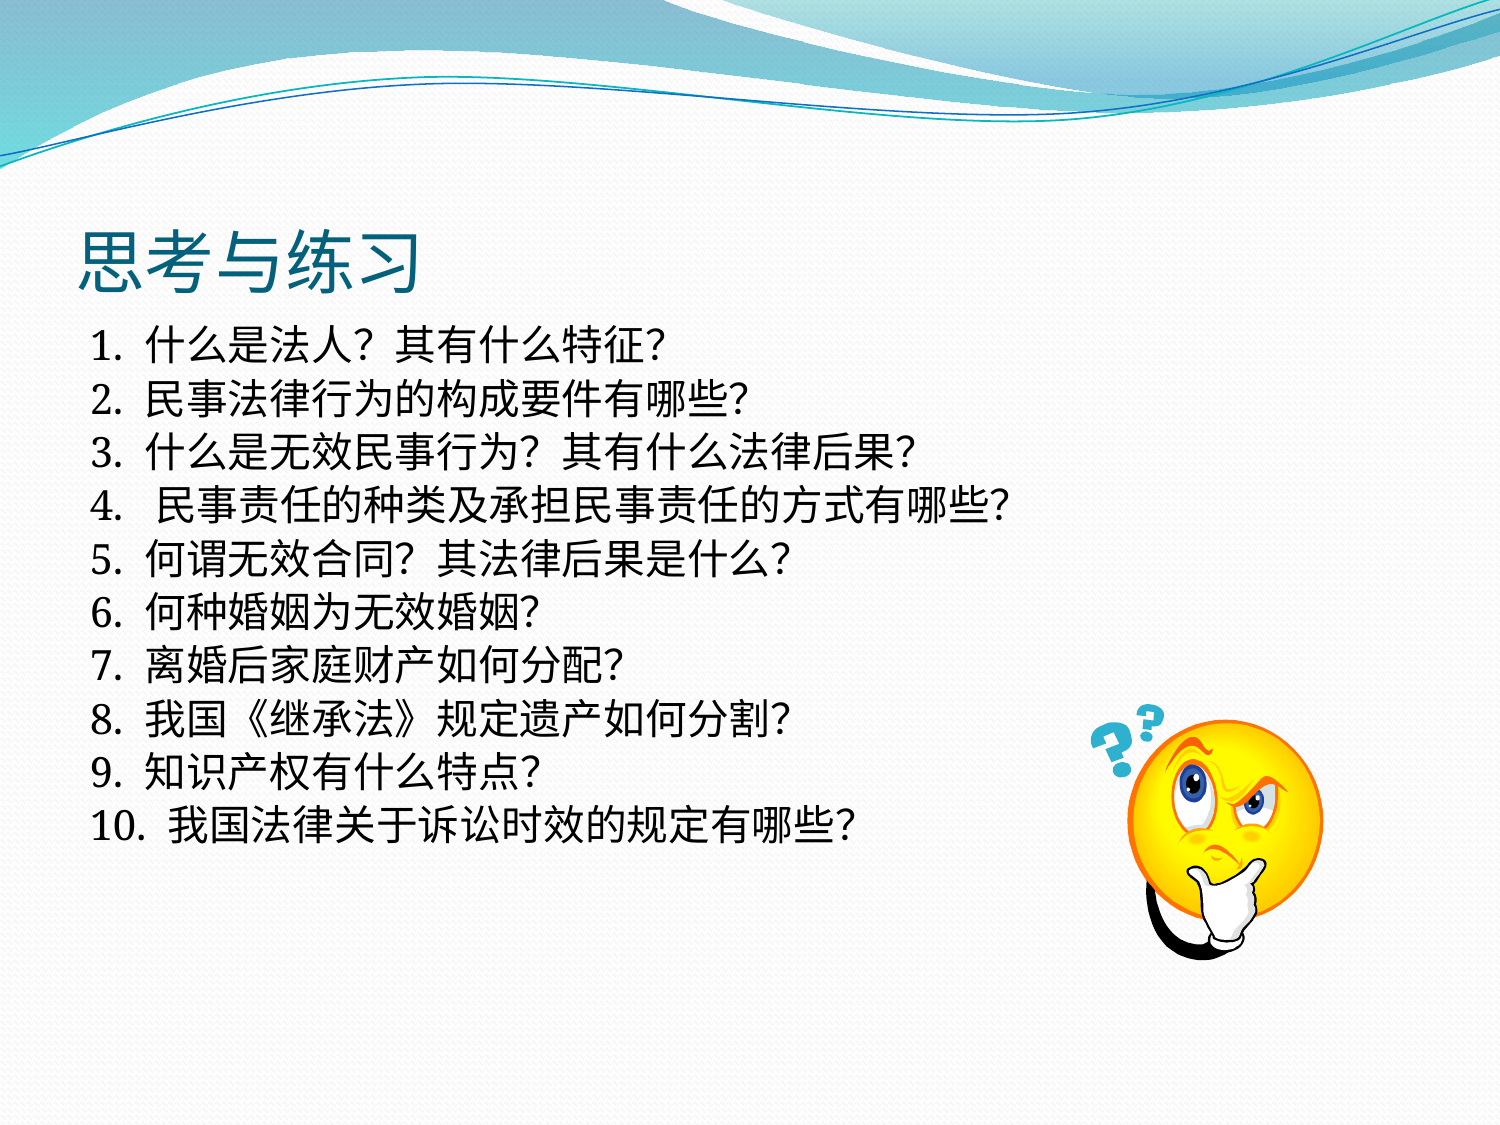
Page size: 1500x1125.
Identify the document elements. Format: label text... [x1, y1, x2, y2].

list 1. 什么是法人？其有什么特征？ 2. 民事法律行为的构成要件有哪些？ 3. 什么是无效民事行为？其有什么法律后果？ 4. 民事责任的种类及承担民事责任的方式有哪些？ 5. 何谓无效合同？其法律后果是什么？ 6. 何种婚姻为无效婚姻？ 7. 离婚后家庭财产如何分配？ 8. 我国《继承法》规定遗产如何分割？ 9. 知识产权有什么特点？ 10. 我国法律关于诉讼时效的规定有哪些？ [75, 317, 1425, 1038]
picture [1089, 702, 1325, 962]
title 思考与练习 [75, 115, 1425, 303]
